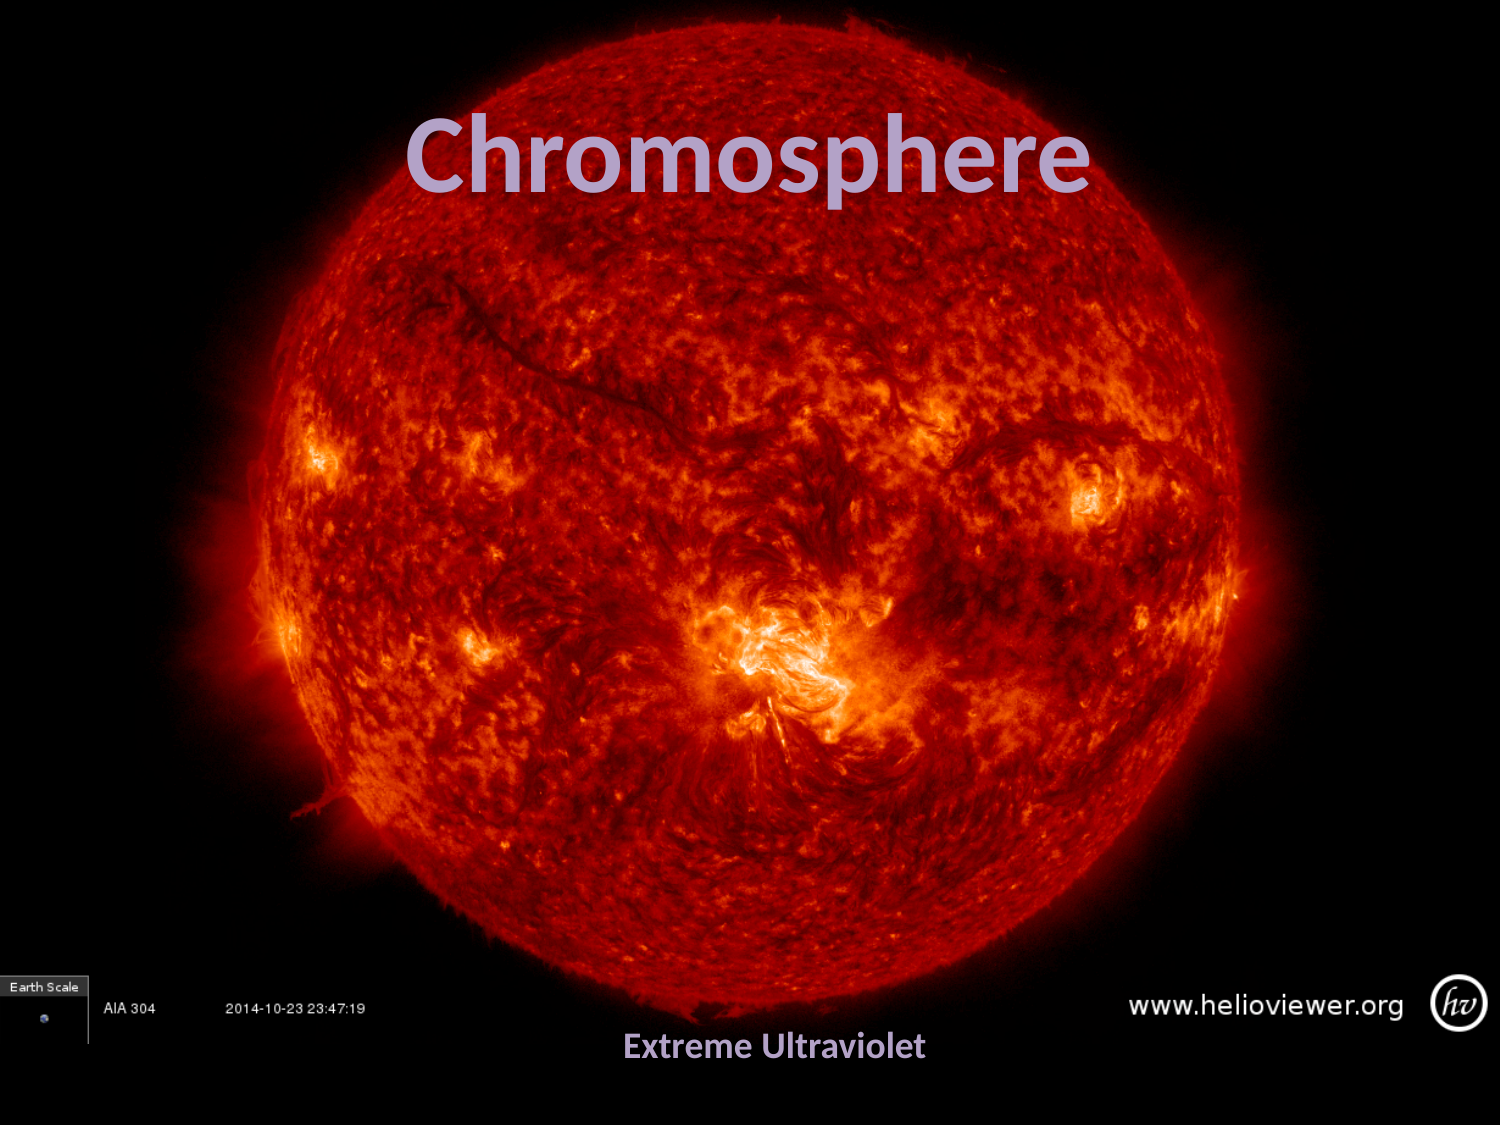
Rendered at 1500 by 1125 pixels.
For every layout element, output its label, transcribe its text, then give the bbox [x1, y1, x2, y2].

text_box Extreme Ultraviolet [608, 1052, 942, 1074]
picture [0, 0, 1500, 1045]
